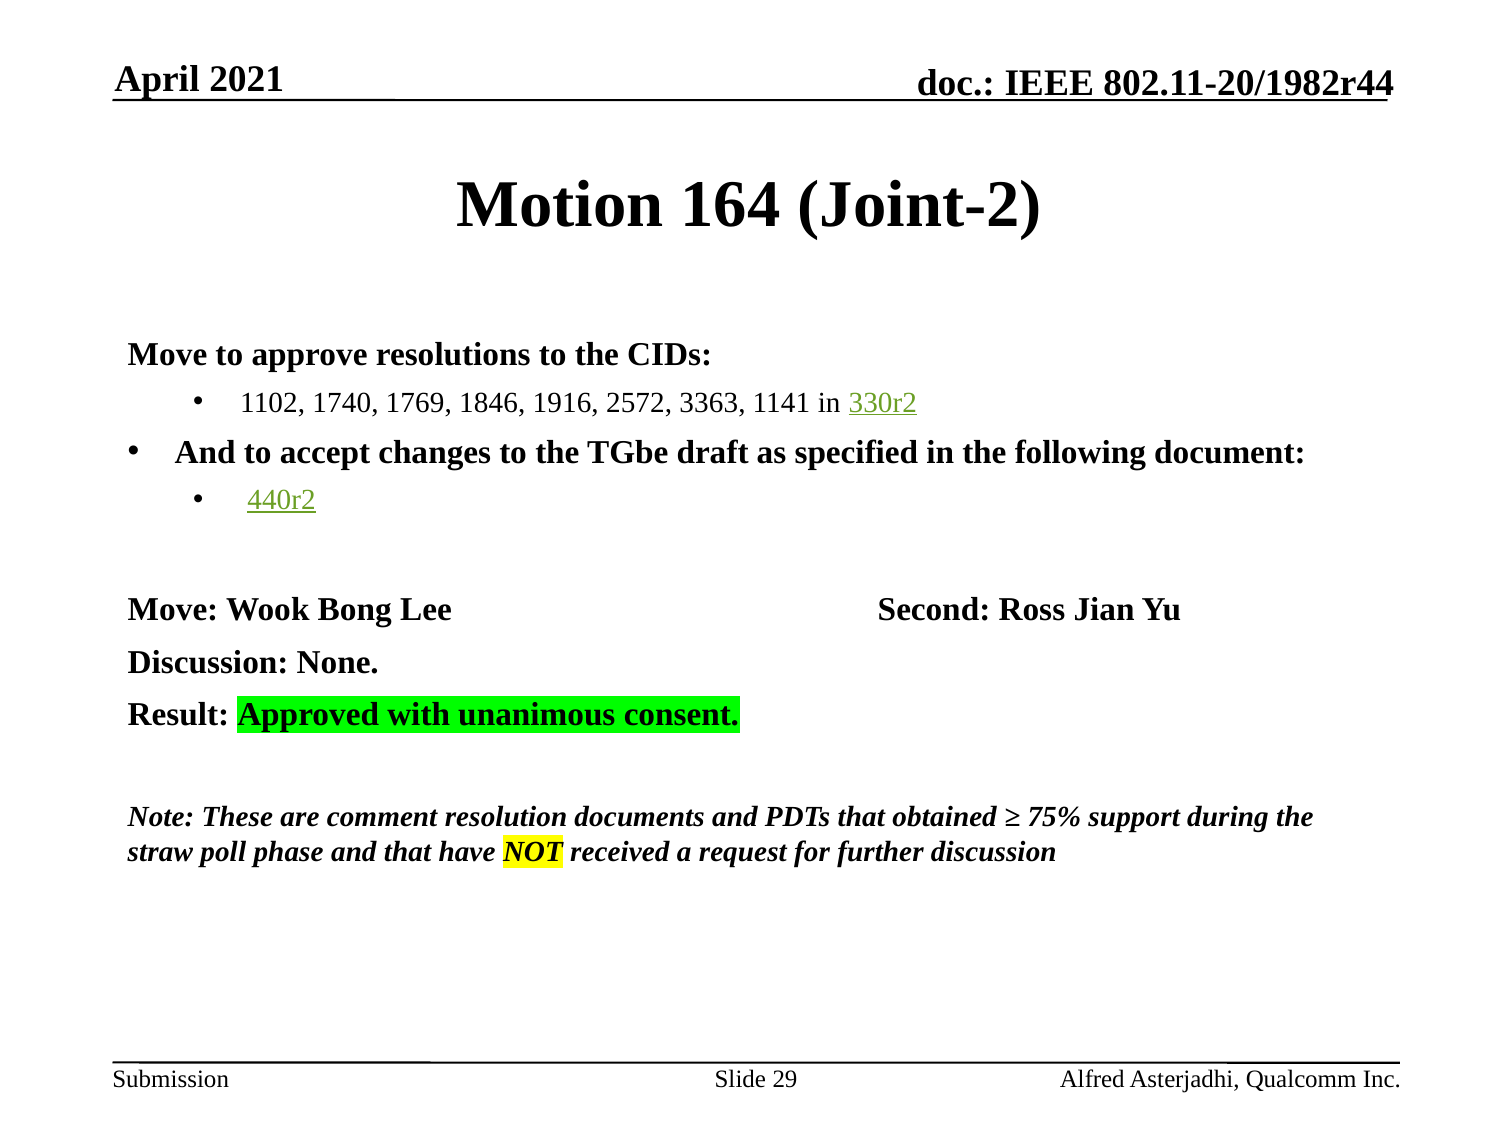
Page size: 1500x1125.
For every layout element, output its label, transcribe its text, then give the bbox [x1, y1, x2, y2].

title Motion 164 (Joint-2) [112, 112, 1388, 288]
slide_number Slide 29 [712, 1061, 800, 1123]
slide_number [114, 54, 423, 100]
list Move to approve resolutions to the CIDs: 1102, 1740, 1769, 1846, 1916, 2572, 3363, 1141 in 330r2 And to accept changes to the TGbe draft as specified in the following document: 440r2 Move: Wook Bong Lee Second: Ross Jian Yu Discussion: None. Result: Approved with unanimous consent. Note: These are comment resolution documents and PDTs that obtained ≥ 75% support during the straw poll phase and that have NOT received a request for further discussion [112, 324, 1388, 1063]
footer Alfred Asterjadhi, Qualcomm Inc. [878, 1061, 1402, 1093]
